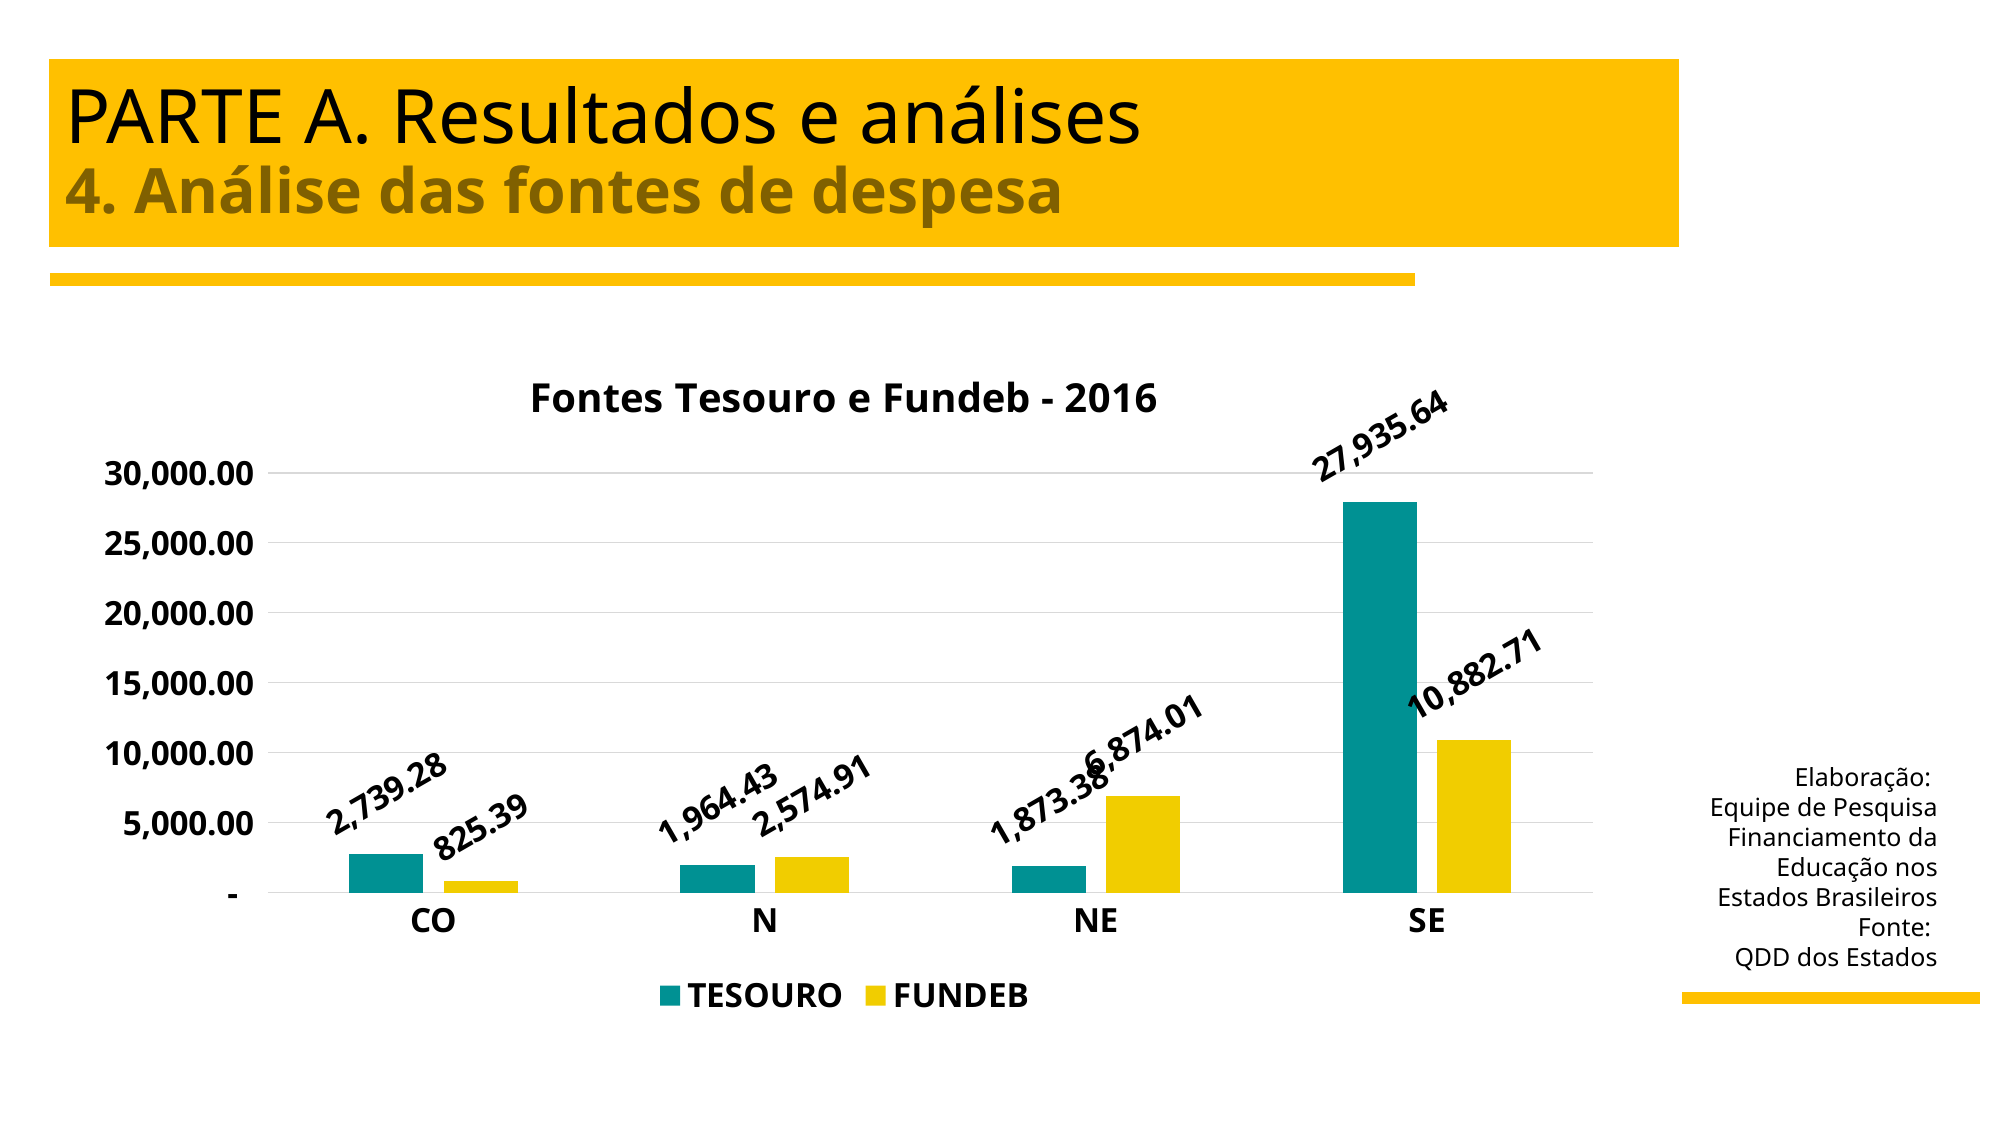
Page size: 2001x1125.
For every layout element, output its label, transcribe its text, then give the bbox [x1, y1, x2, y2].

text_box Elaboração: Equipe de Pesquisa Financiamento da Educação nos Estados Brasileiros Fonte: QDD dos Estados [1678, 754, 1953, 979]
chart [65, 335, 1624, 1025]
title PARTE A. Resultados e análises 4. Análise das fontes de despesa [49, 59, 1679, 247]
